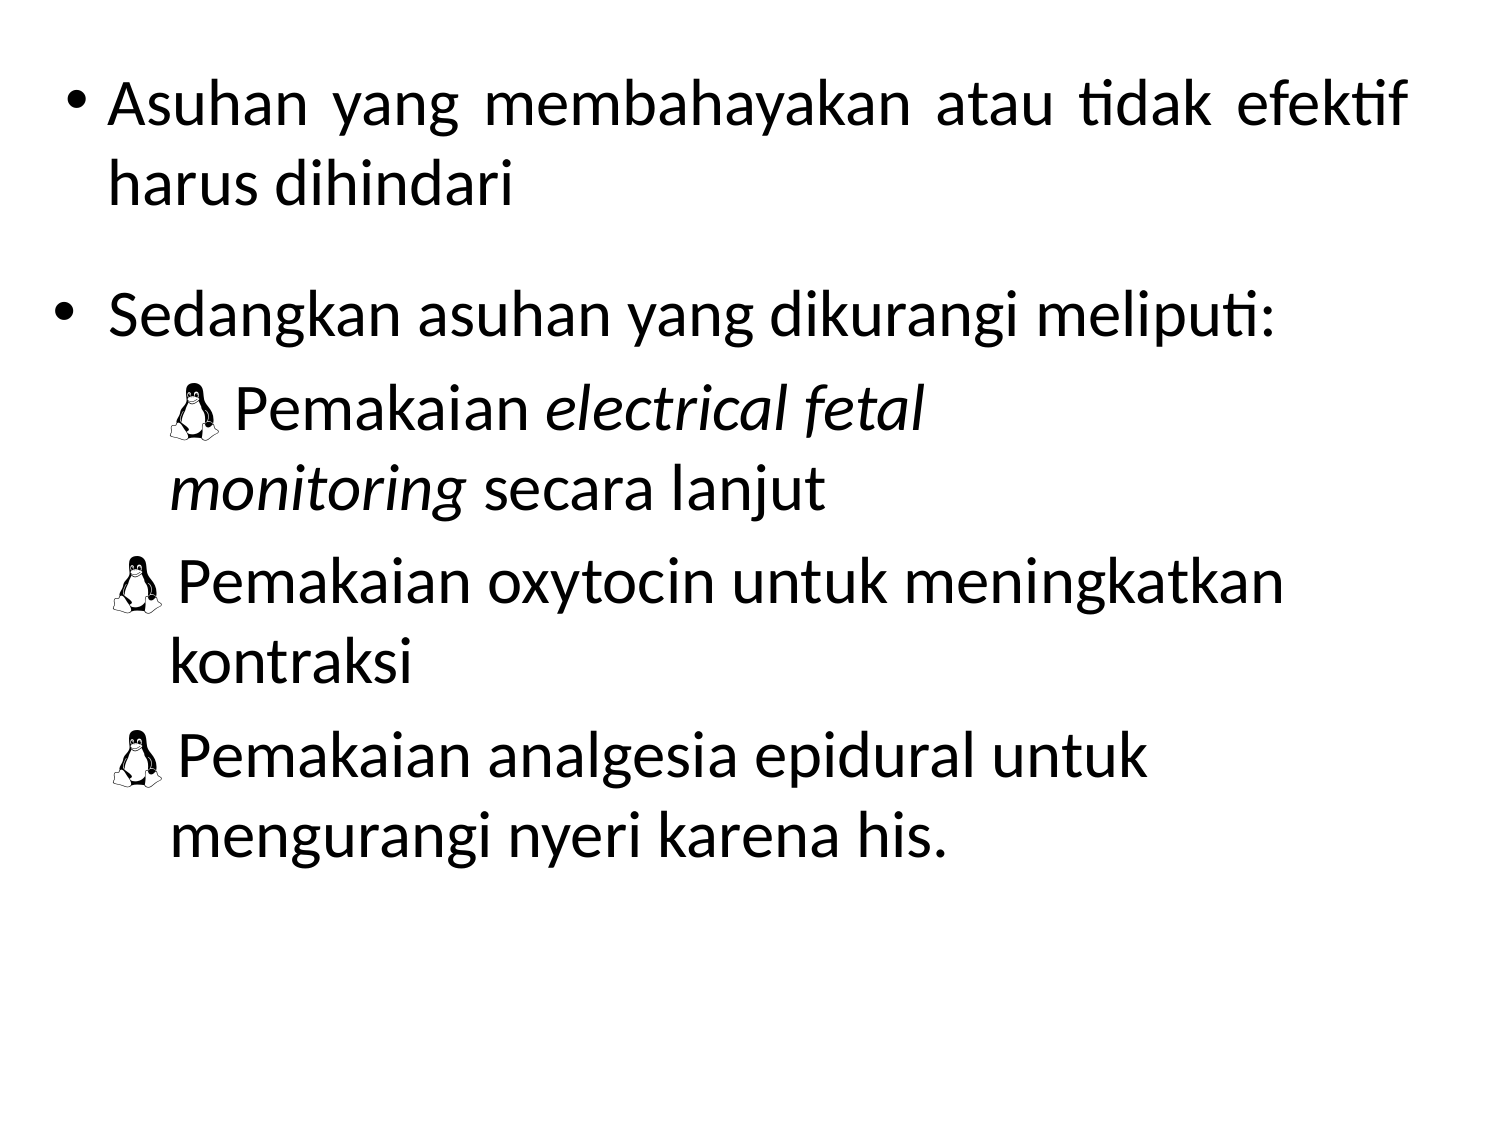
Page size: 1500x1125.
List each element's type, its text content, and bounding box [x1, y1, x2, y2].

list Sedangkan asuhan yang dikurangi meliputi:  Pemakaian electrical fetal monitoring secara lanjut  Pemakaian oxytocin untuk meningkatkan kontraksi  Pemakaian analgesia epidural untuk mengurangi nyeri karena his. [37, 262, 1425, 1005]
title Asuhan yang membahayakan atau tidak efektif harus dihindari [50, 45, 1425, 233]
